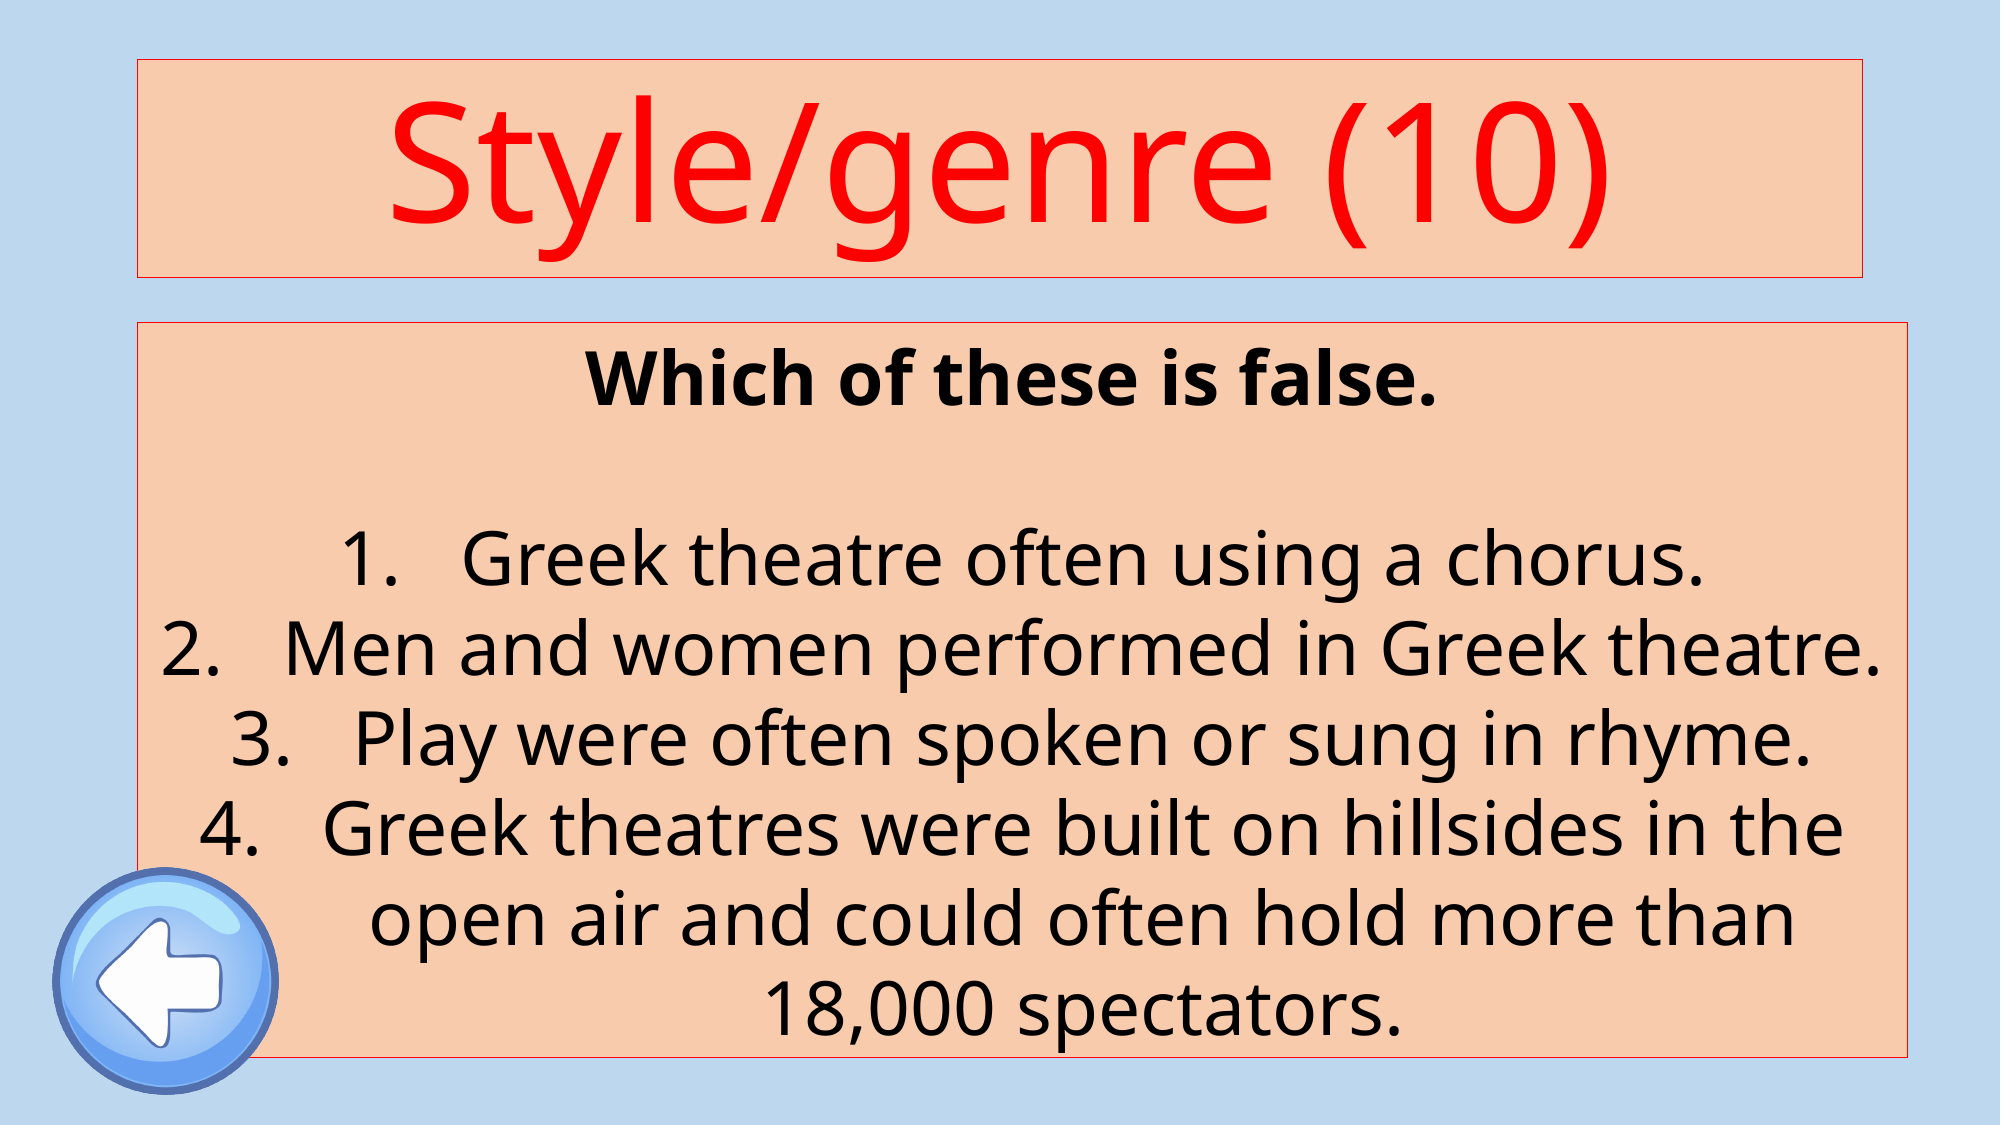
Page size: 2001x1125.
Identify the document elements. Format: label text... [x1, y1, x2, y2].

title Style/genre (10) [137, 59, 1863, 278]
picture [52, 867, 279, 1095]
text_box Which of these is false. Greek theatre often using a chorus. Men and women performed in Greek theatre. Play were often spoken or sung in rhyme. Greek theatres were built on hillsides in the open air and could often hold more than 18,000 spectators. [137, 322, 1908, 1058]
